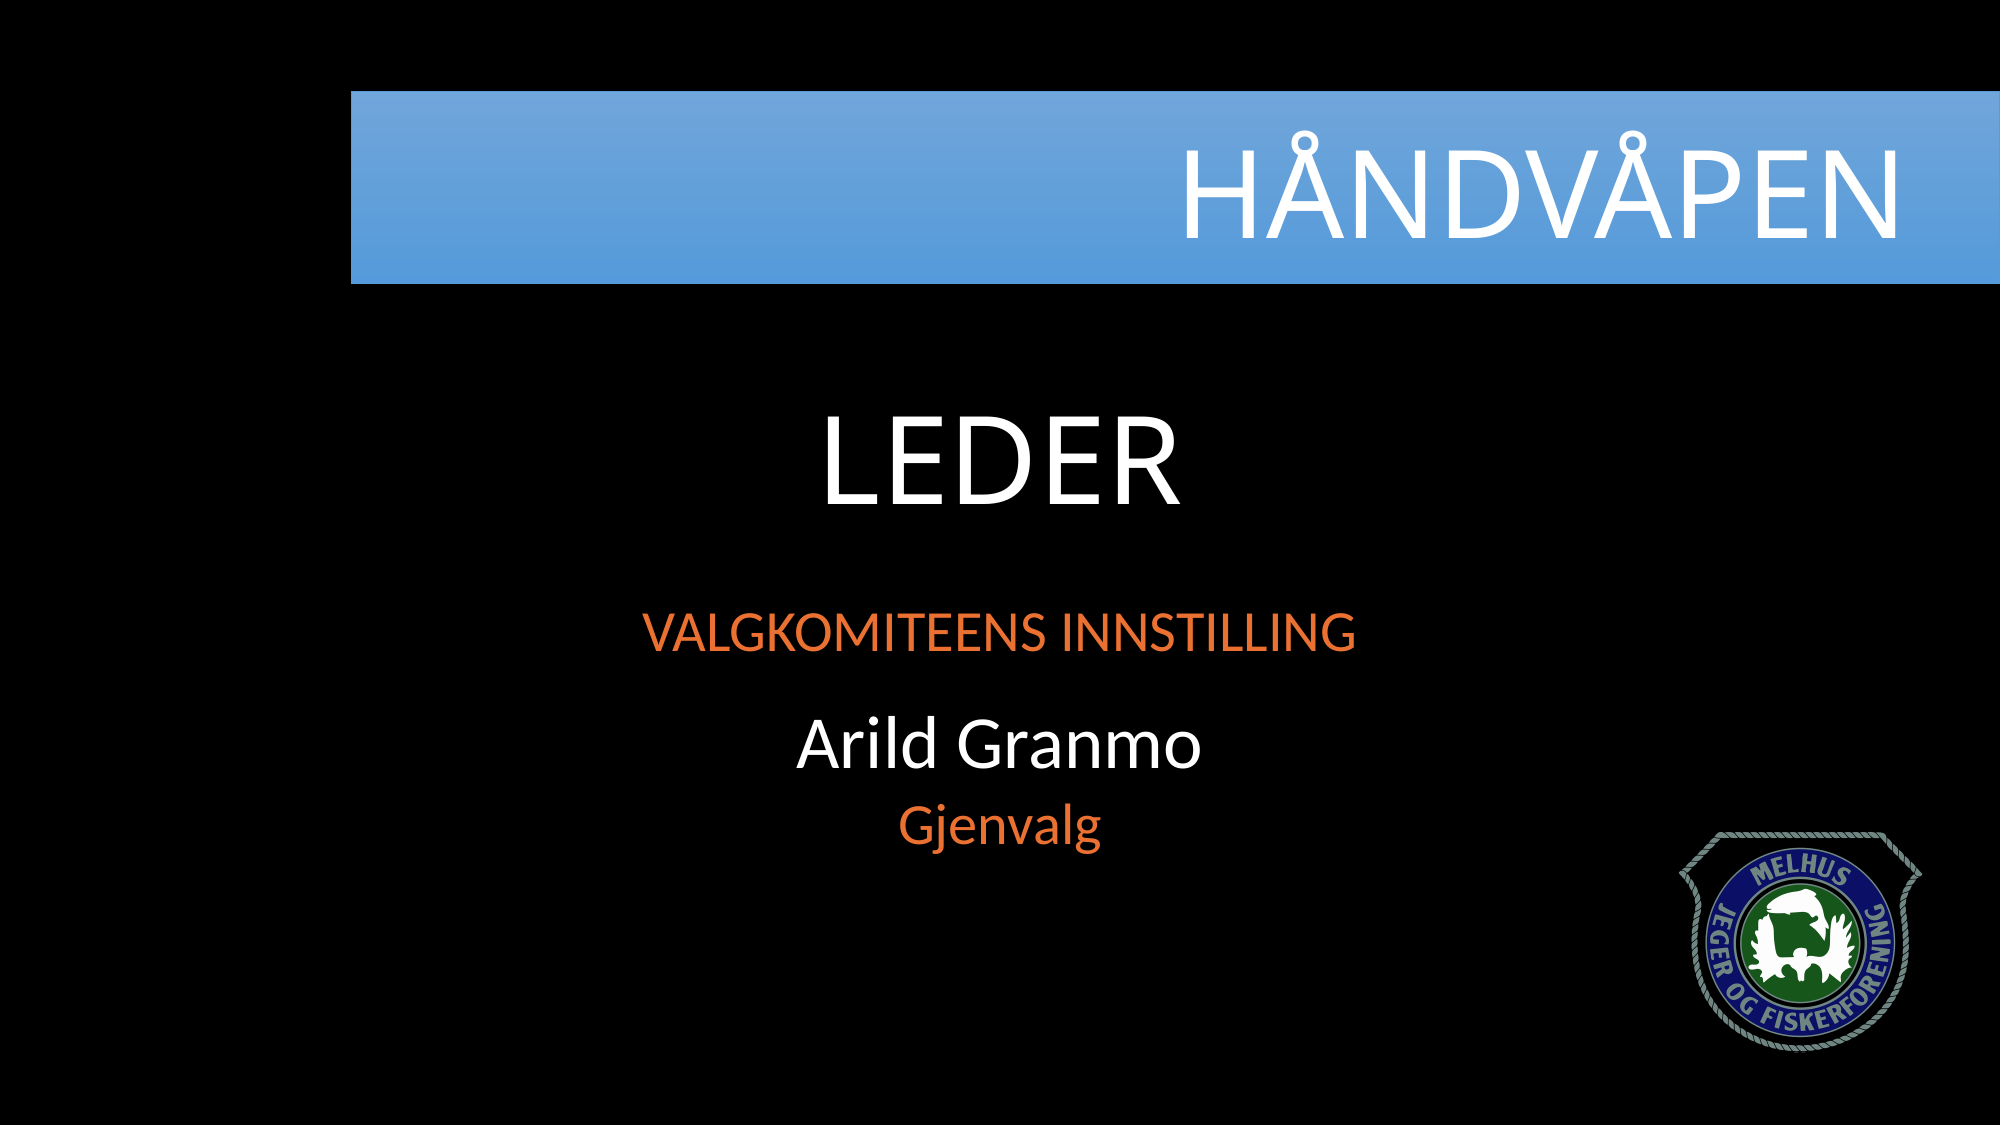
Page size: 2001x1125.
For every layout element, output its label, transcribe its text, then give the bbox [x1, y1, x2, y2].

text_box Gjenvalg [769, 778, 1231, 864]
title LEDER [0, 391, 2000, 539]
text_box [351, 91, 2000, 284]
picture [1678, 828, 1923, 1054]
text_box HÅNDVÅPEN [1069, 125, 2000, 273]
text_box VALGKOMITEENS INNSTILLING [0, 586, 2000, 671]
subtitle Arild Granmo [0, 696, 2000, 1034]
